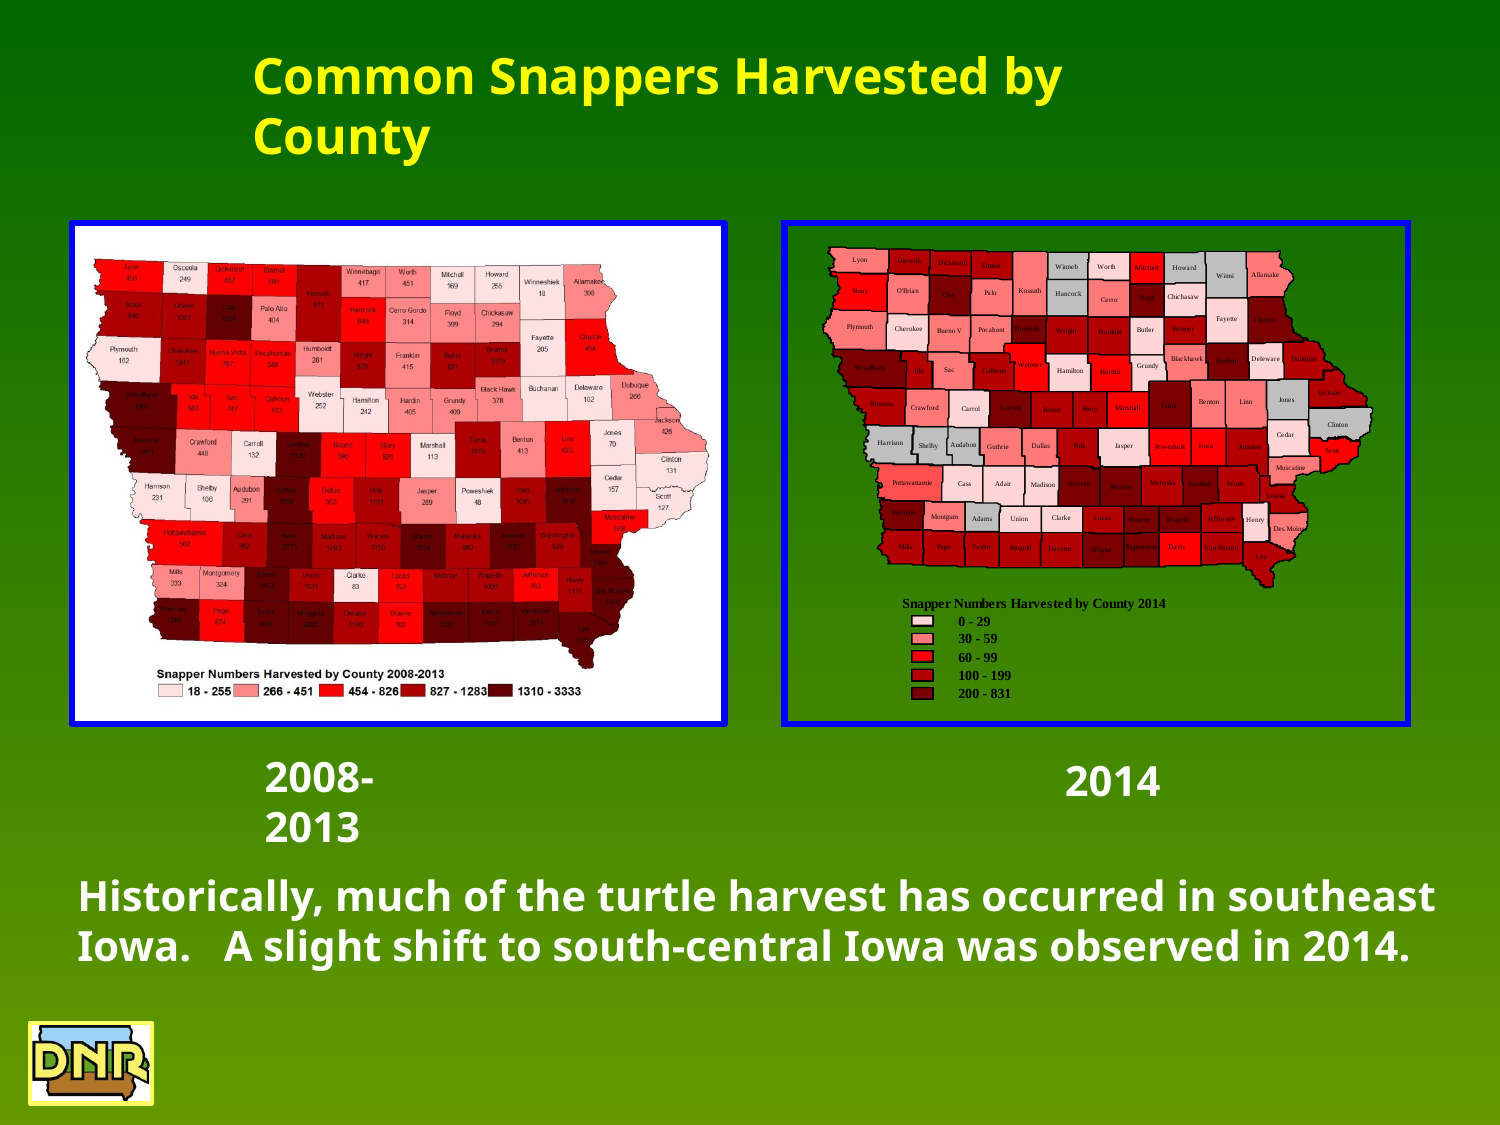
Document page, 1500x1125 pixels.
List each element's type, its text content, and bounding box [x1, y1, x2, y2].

text_box Historically, much of the turtle harvest has occurred in southeast Iowa. A slight shift to south-central Iowa was observed in 2014. [62, 862, 1463, 978]
picture [31, 1024, 151, 1102]
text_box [74, 225, 1406, 813]
text_box Common Snappers Harvested by County [237, 37, 1263, 173]
